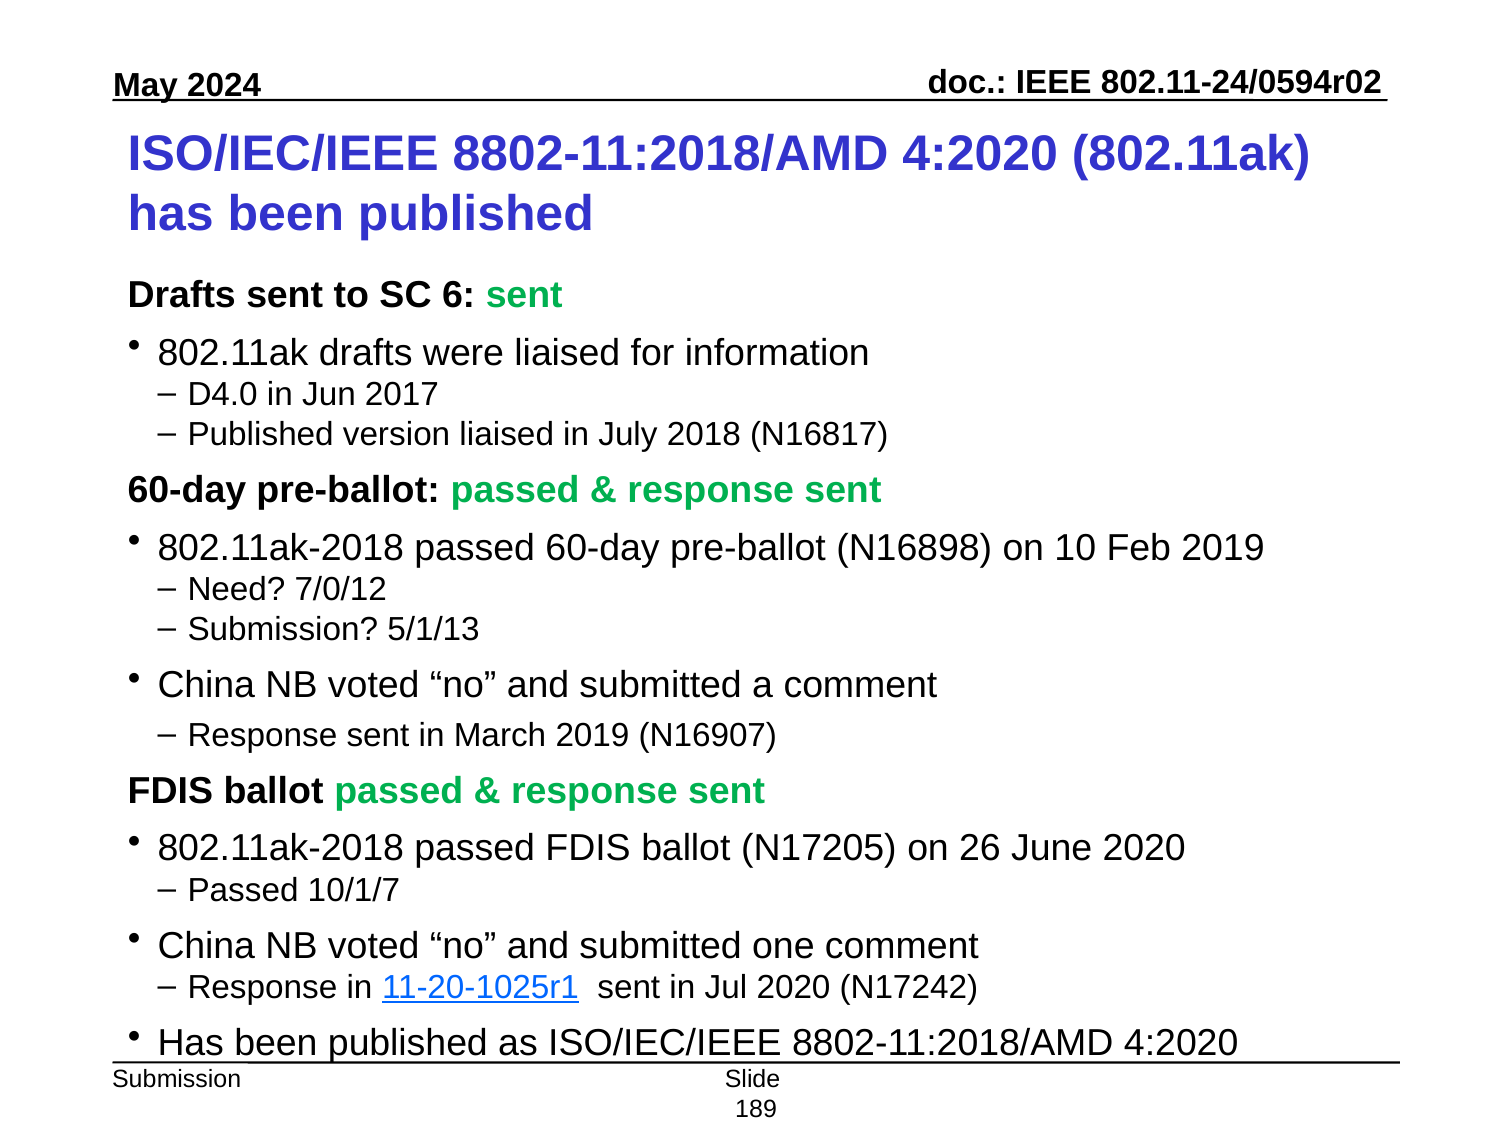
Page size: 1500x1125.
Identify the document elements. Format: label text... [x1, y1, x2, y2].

slide_number Slide 189 [709, 1061, 803, 1093]
title ISO/IEC/IEEE 8802-11:2018/AMD 4:2020 (802.11ak) has been published [112, 112, 1388, 262]
list Drafts sent to SC 6: sent 802.11ak drafts were liaised for information D4.0 in Jun 2017 Published version liaised in July 2018 (N16817) 60-day pre-ballot: passed & response sent 802.11ak-2018 passed 60-day pre-ballot (N16898) on 10 Feb 2019 Need? 7/0/12 Submission? 5/1/13 China NB voted “no” and submitted a comment Response sent in March 2019 (N16907) FDIS ballot passed & response sent 802.11ak-2018 passed FDIS ballot (N17205) on 26 June 2020 Passed 10/1/7 China NB voted “no” and submitted one comment Response in 11-20-1025r1 sent in Jul 2020 (N17242) Has been published as ISO/IEC/IEEE 8802-11:2018/AMD 4:2020 [112, 262, 1388, 938]
